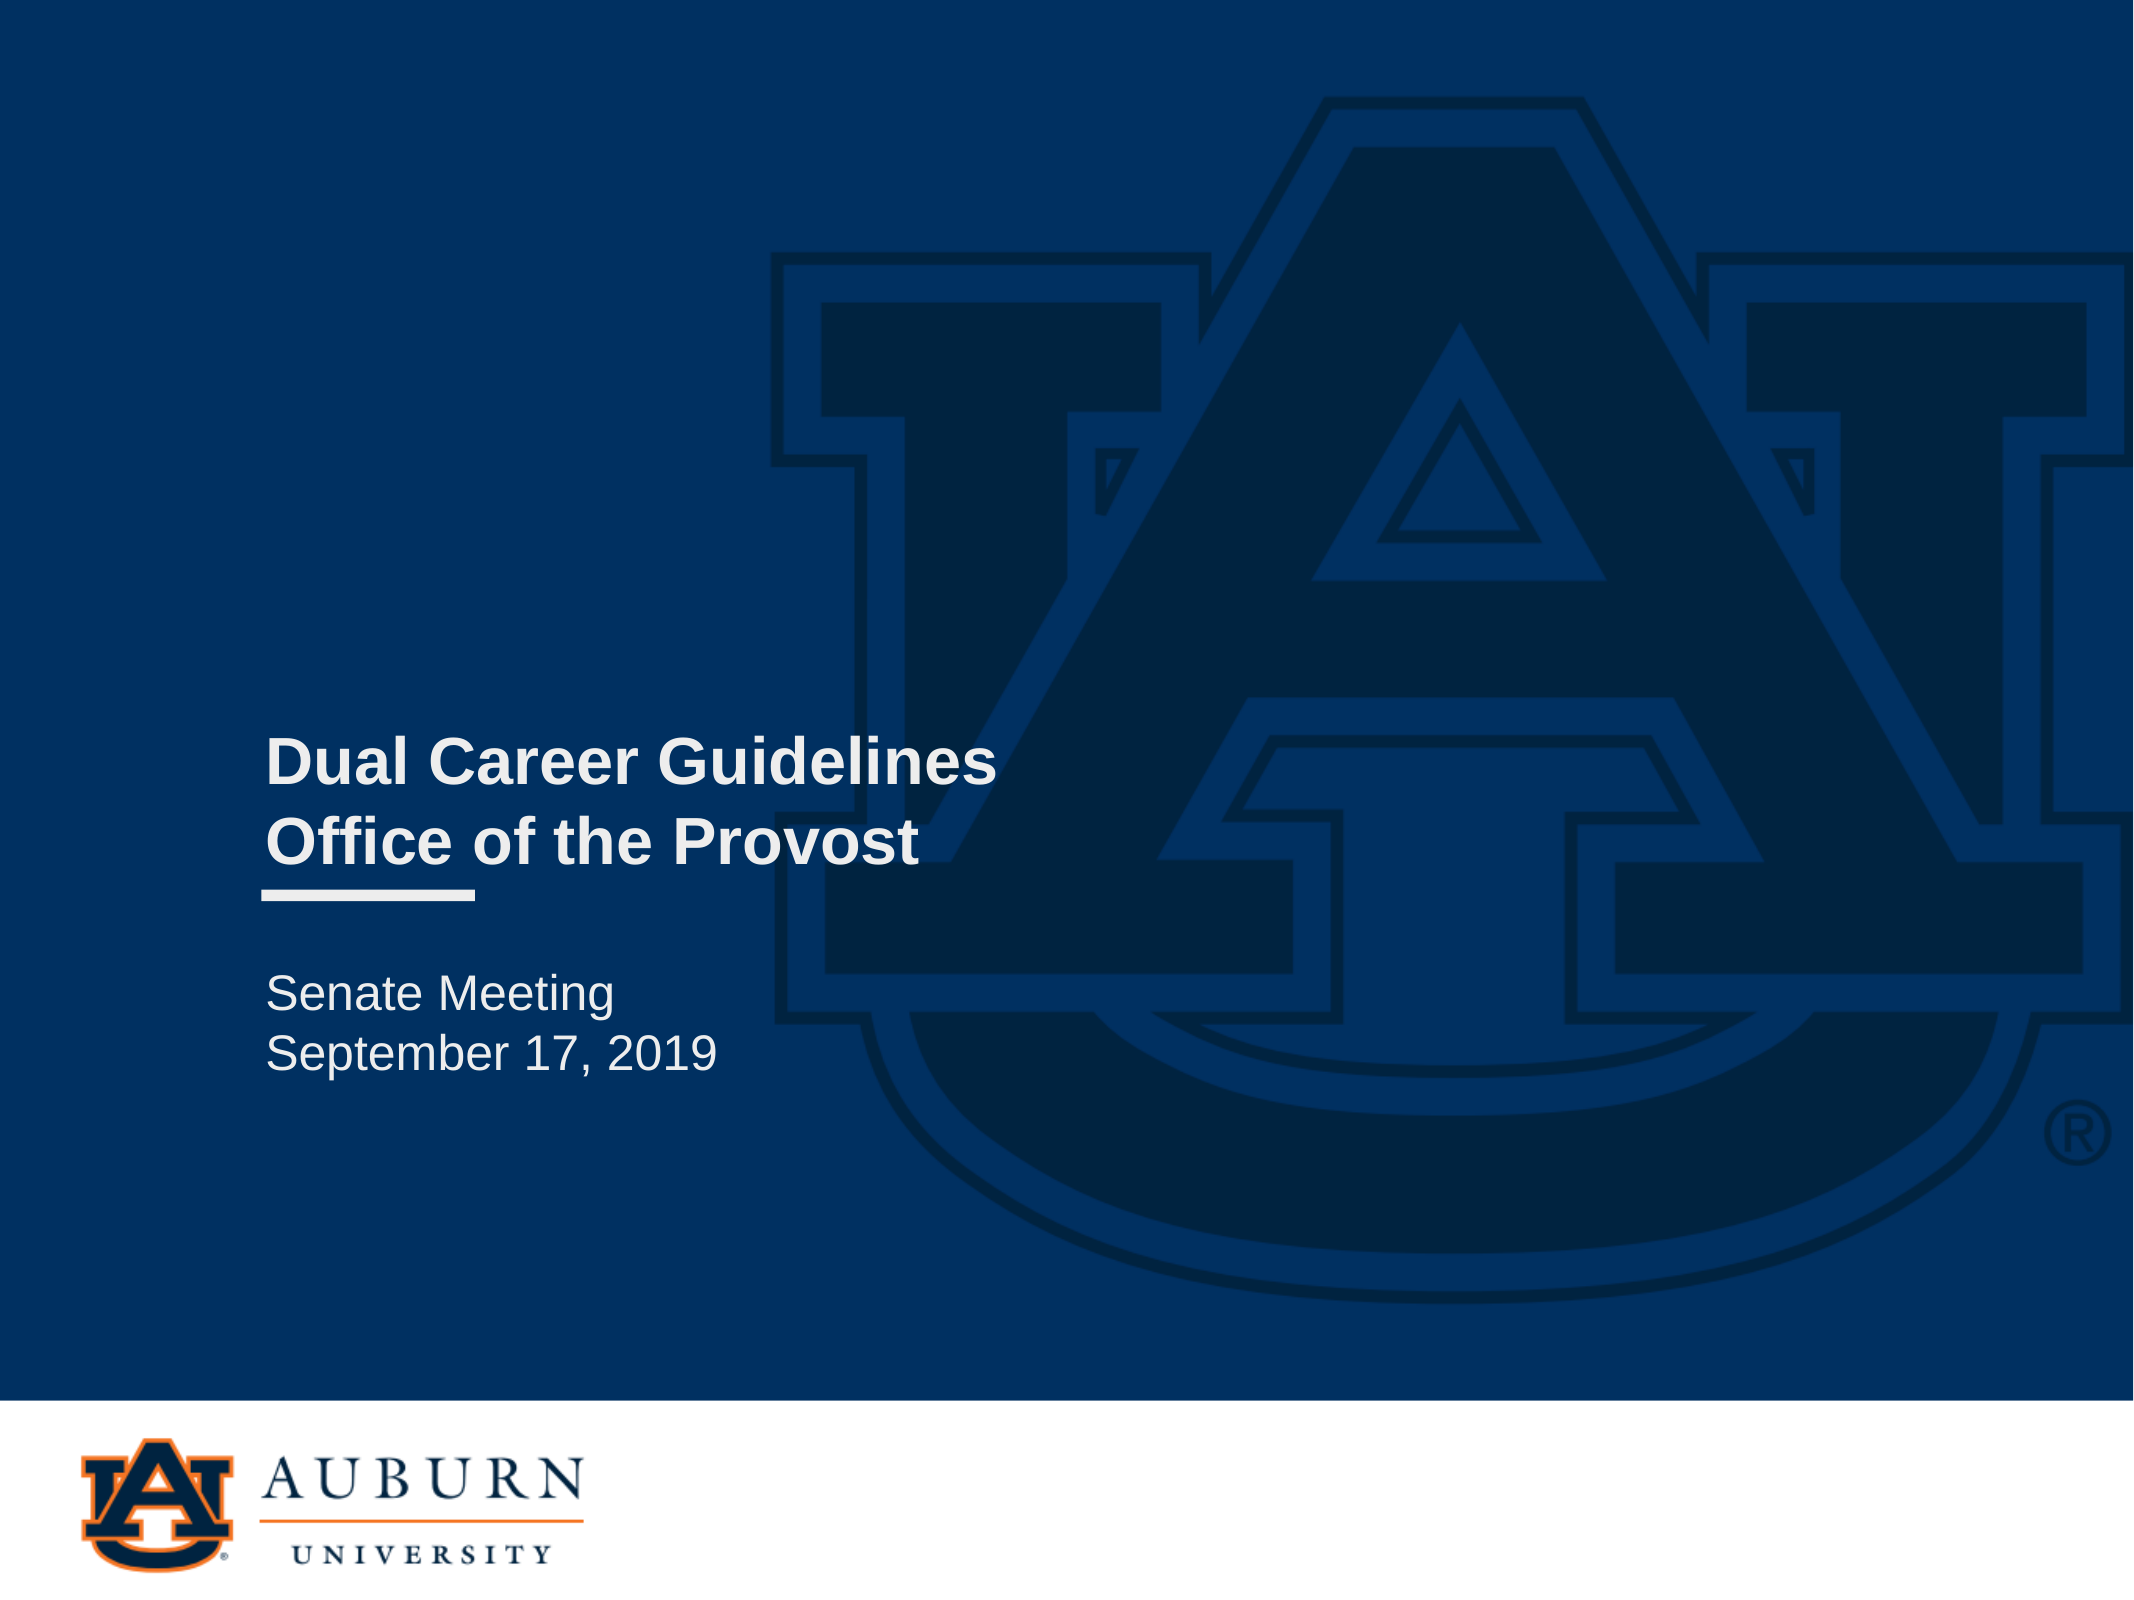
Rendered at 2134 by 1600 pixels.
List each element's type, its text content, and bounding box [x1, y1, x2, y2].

subtitle Senate Meeting September 17, 2019 [259, 953, 1057, 1120]
title Dual Career Guidelines Office of the Provost [259, 800, 1996, 886]
